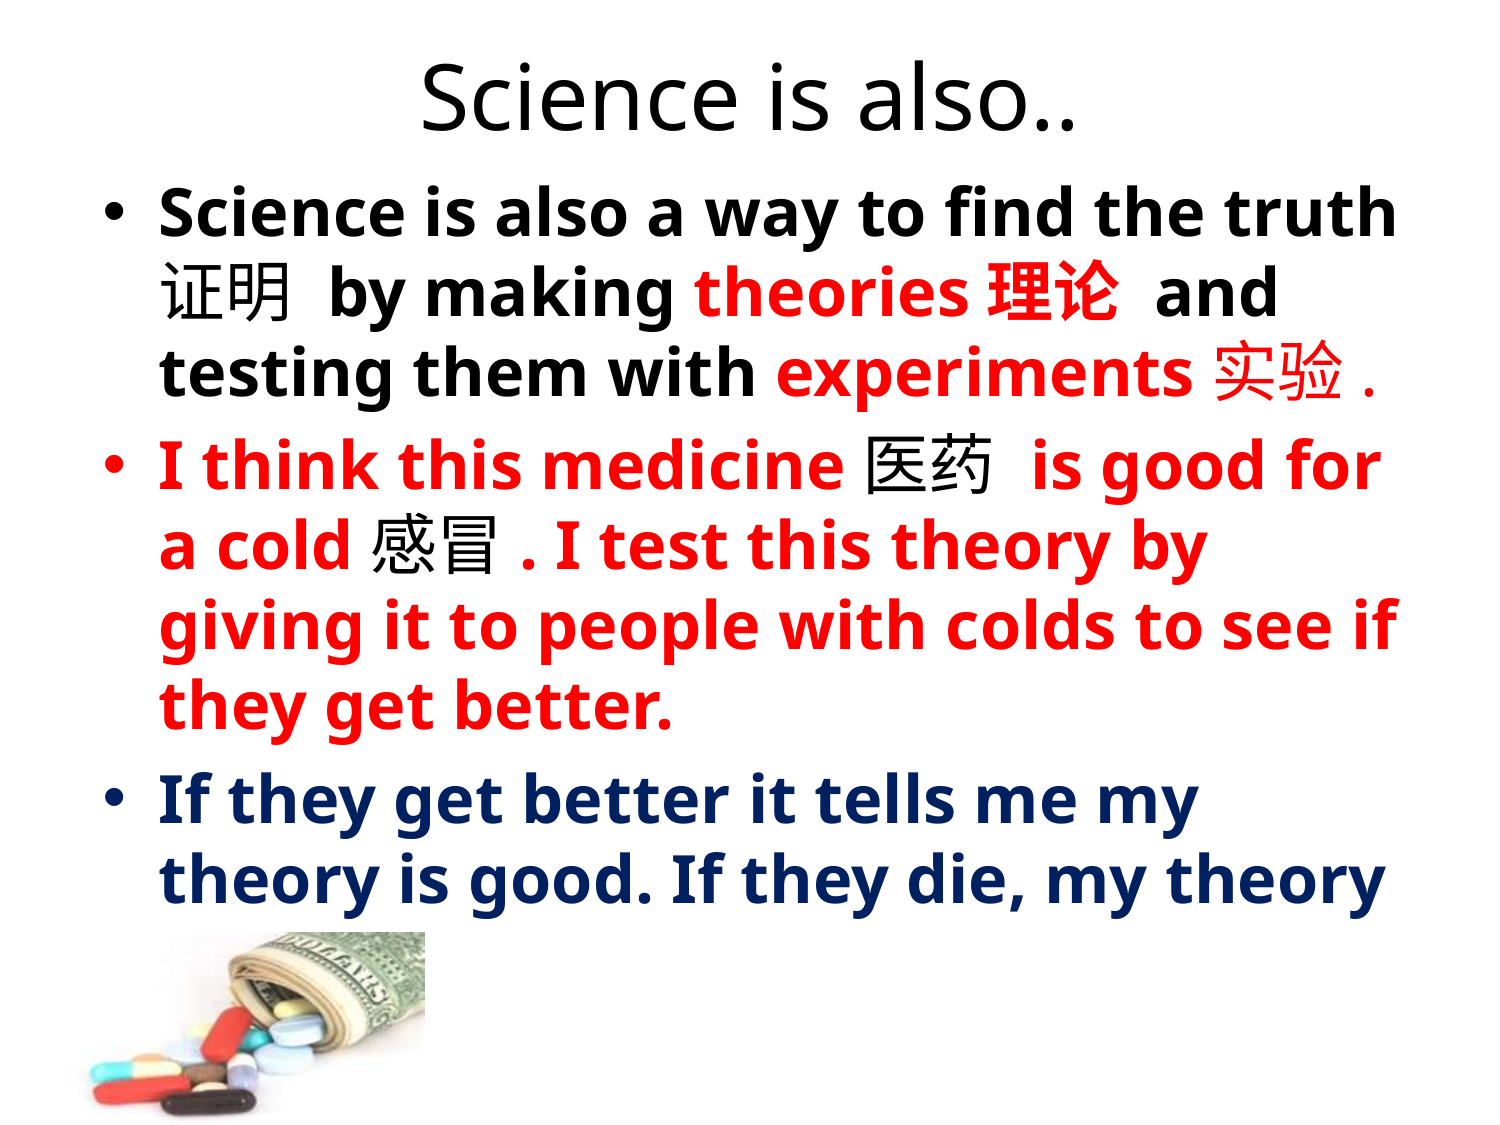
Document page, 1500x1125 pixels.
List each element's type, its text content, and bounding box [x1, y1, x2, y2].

title Science is also.. [74, 0, 1426, 188]
picture [0, 932, 426, 1125]
list Science is also a way to find the truth证明 by making theories理论 and testing them with experiments实验. I think this medicine医药 is good for a cold感冒. I test this theory by giving it to people with colds to see if they get better. If they get better it tells me my theory is good. If they die, my theory is bad! [87, 162, 1438, 1026]
